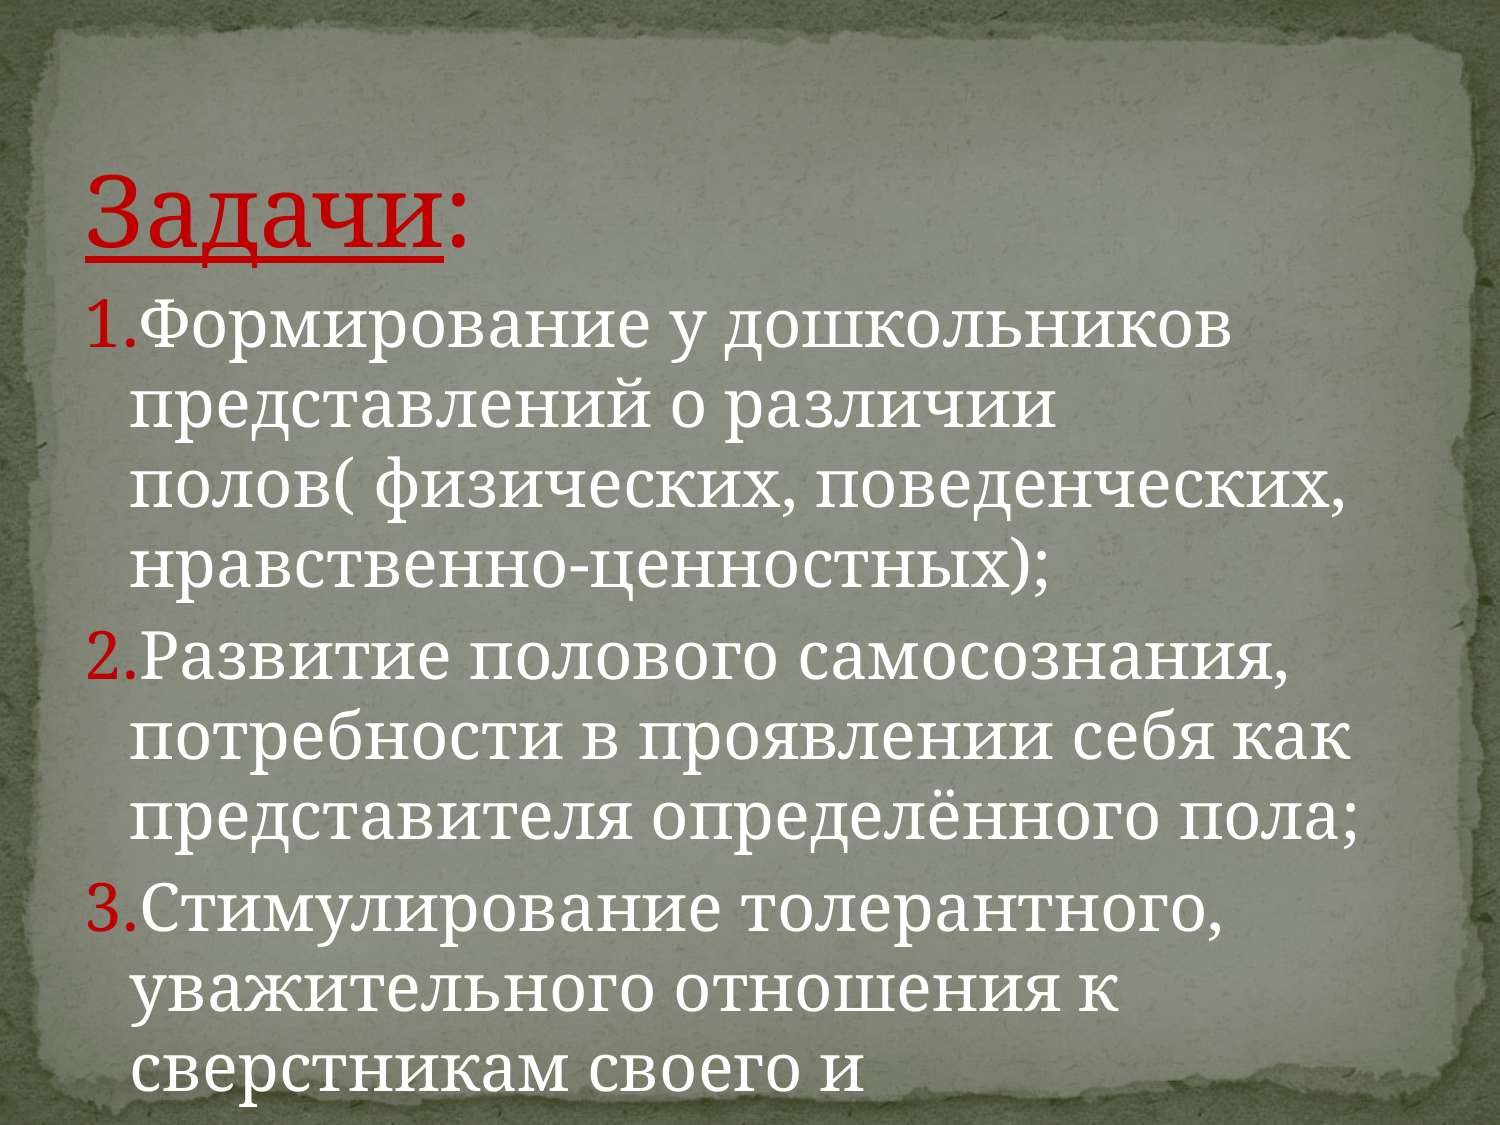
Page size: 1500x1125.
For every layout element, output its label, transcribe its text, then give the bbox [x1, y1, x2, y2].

list Задачи: 1.Формирование у дошкольников представлений о различии полов( физических, поведенческих, нравственно-ценностных); 2.Развитие полового самосознания, потребности в проявлении себя как представителя определённого пола; 3.Стимулирование толерантного, уважительного отношения к сверстникам своего и противоположного пола; [70, 140, 1421, 1061]
